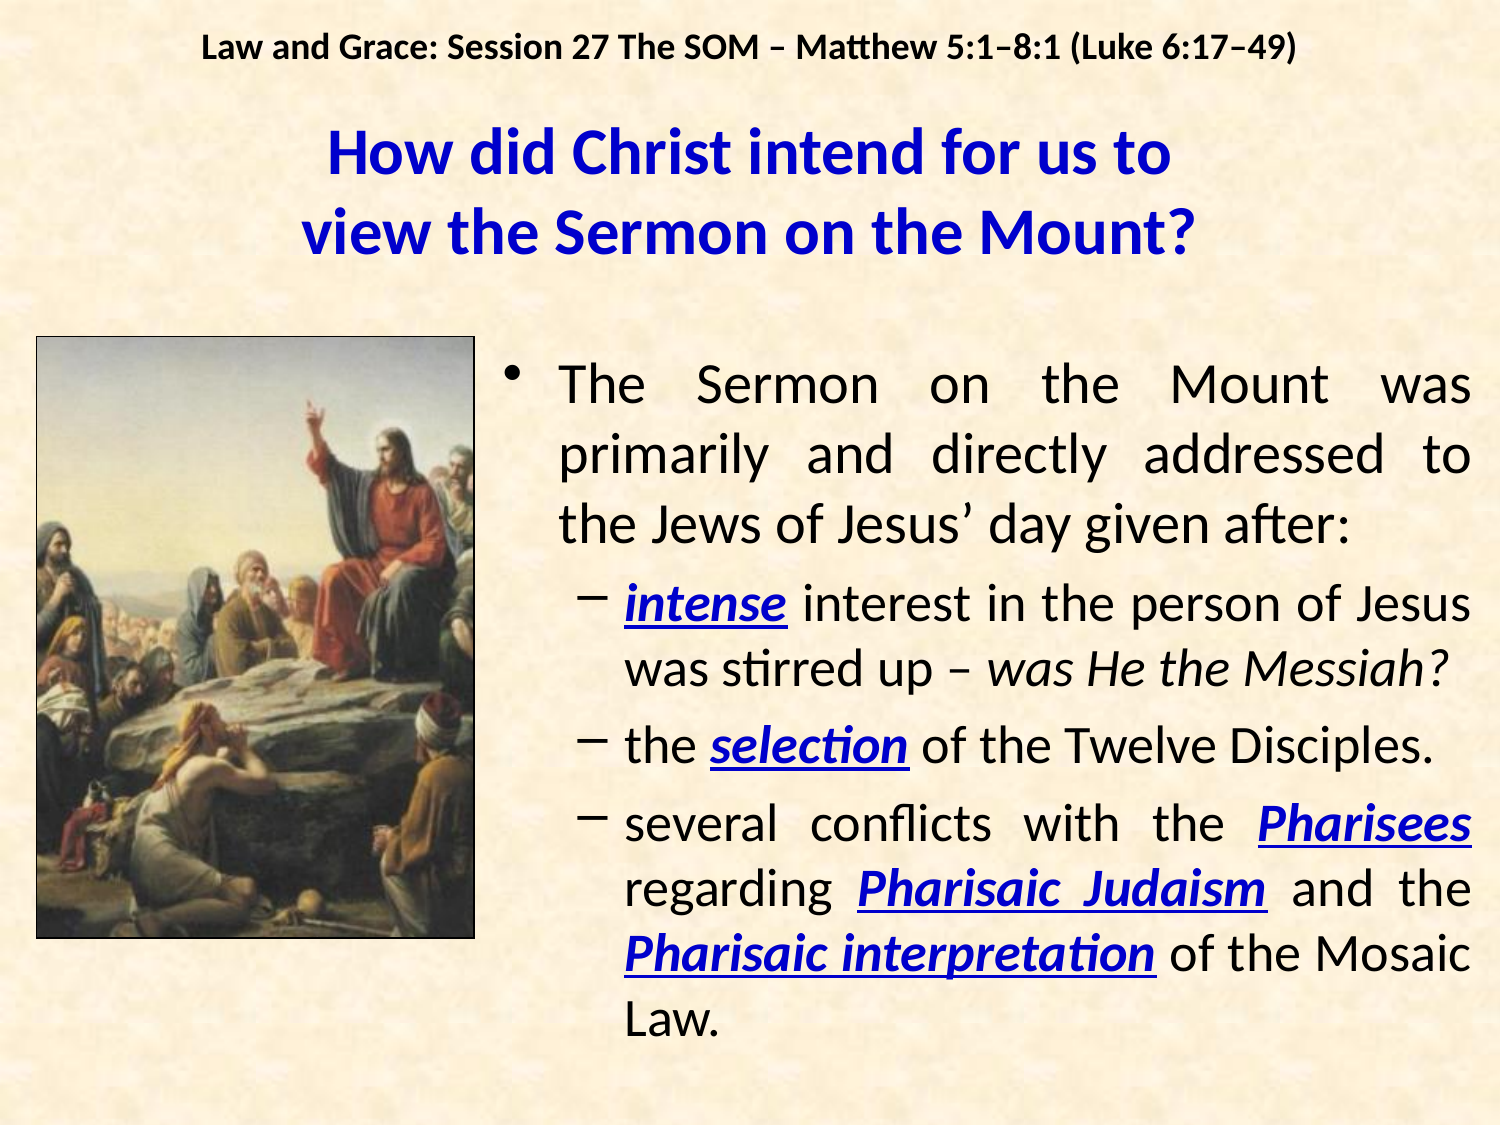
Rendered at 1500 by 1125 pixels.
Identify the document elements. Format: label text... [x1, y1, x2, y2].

list The Sermon on the Mount was primarily and directly addressed to the Jews of Jesus’ day given after: intense interest in the person of Jesus was stirred up – was He the Messiah? the selection of the Twelve Disciples. several conflicts with the Pharisees regarding Pharisaic Judaism and the Pharisaic interpretation of the Mosaic Law. [487, 337, 1488, 1075]
picture [0, 0, 1500, 1125]
text_box Law and Grace: Session 27 The SOM – Matthew 5:1–8:1 (Luke 6:17–49) [112, 14, 1388, 74]
title How did Christ intend for us to view the Sermon on the Mount? [50, 112, 1450, 263]
